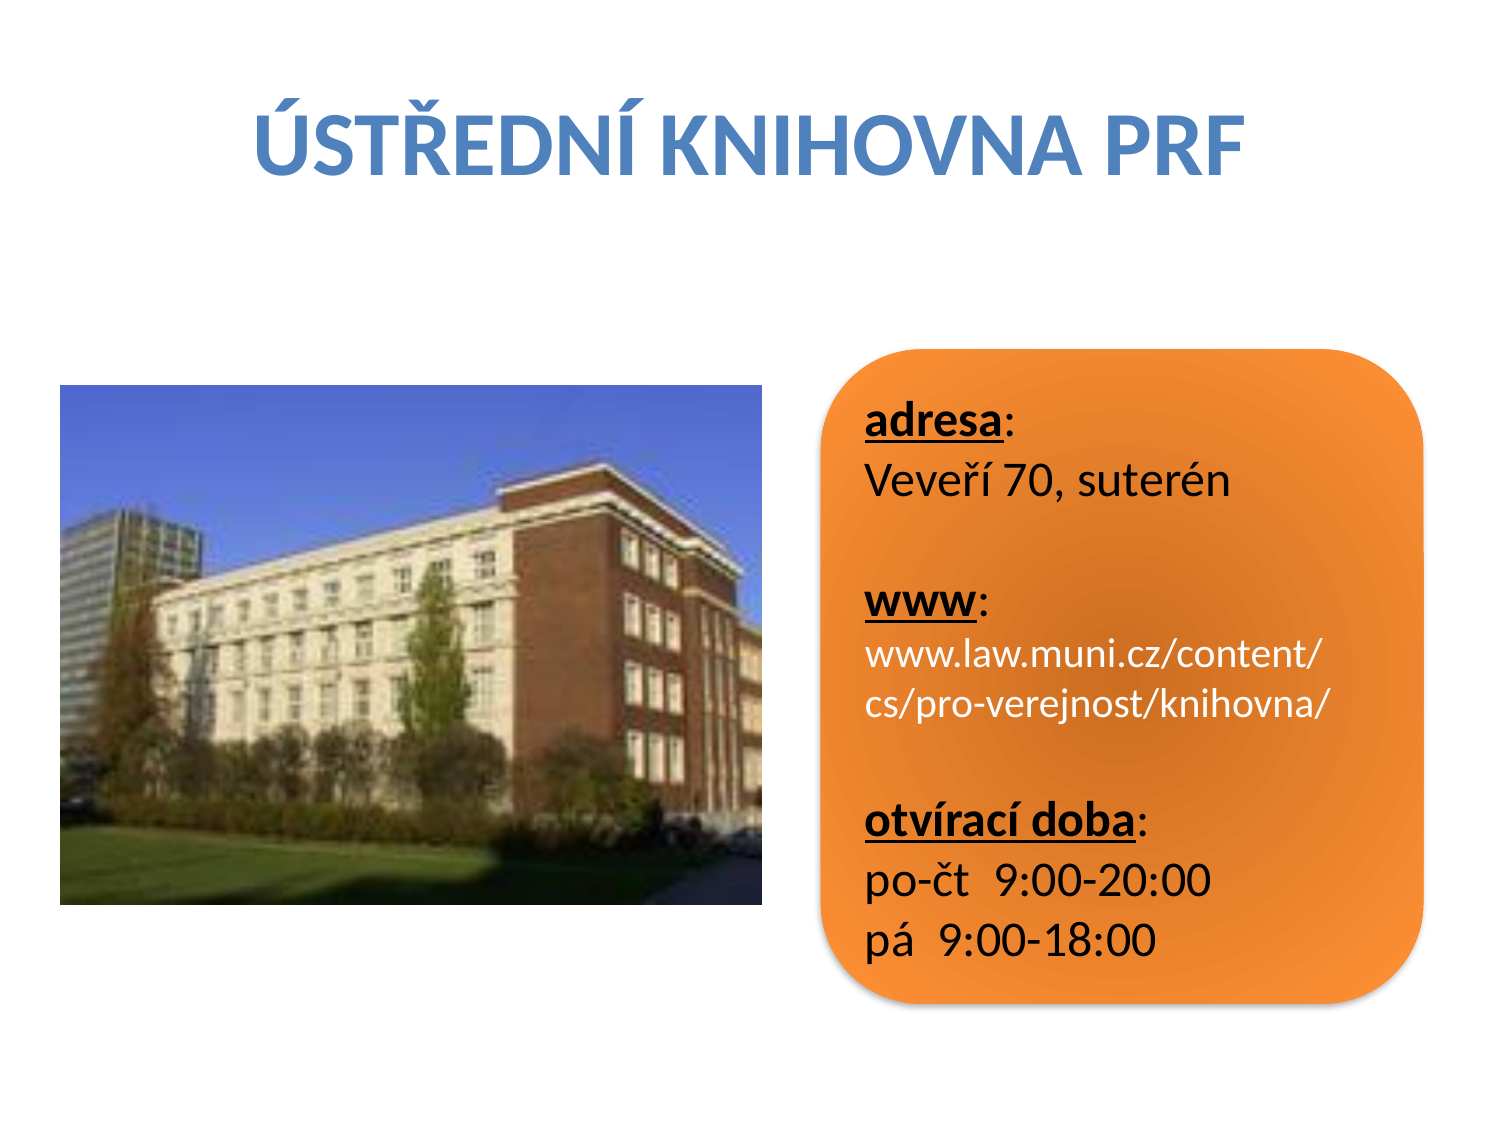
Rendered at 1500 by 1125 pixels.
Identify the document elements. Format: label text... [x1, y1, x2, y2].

title Ústřední Knihovna prf [75, 45, 1425, 233]
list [60, 385, 762, 906]
text_box adresa: Veveří 70, suterén www: www.law.muni.cz/content/cs/pro-verejnost/knihovna/ otvírací doba: po-čt 9:00-20:00 pá 9:00-18:00 [820, 349, 1424, 1004]
